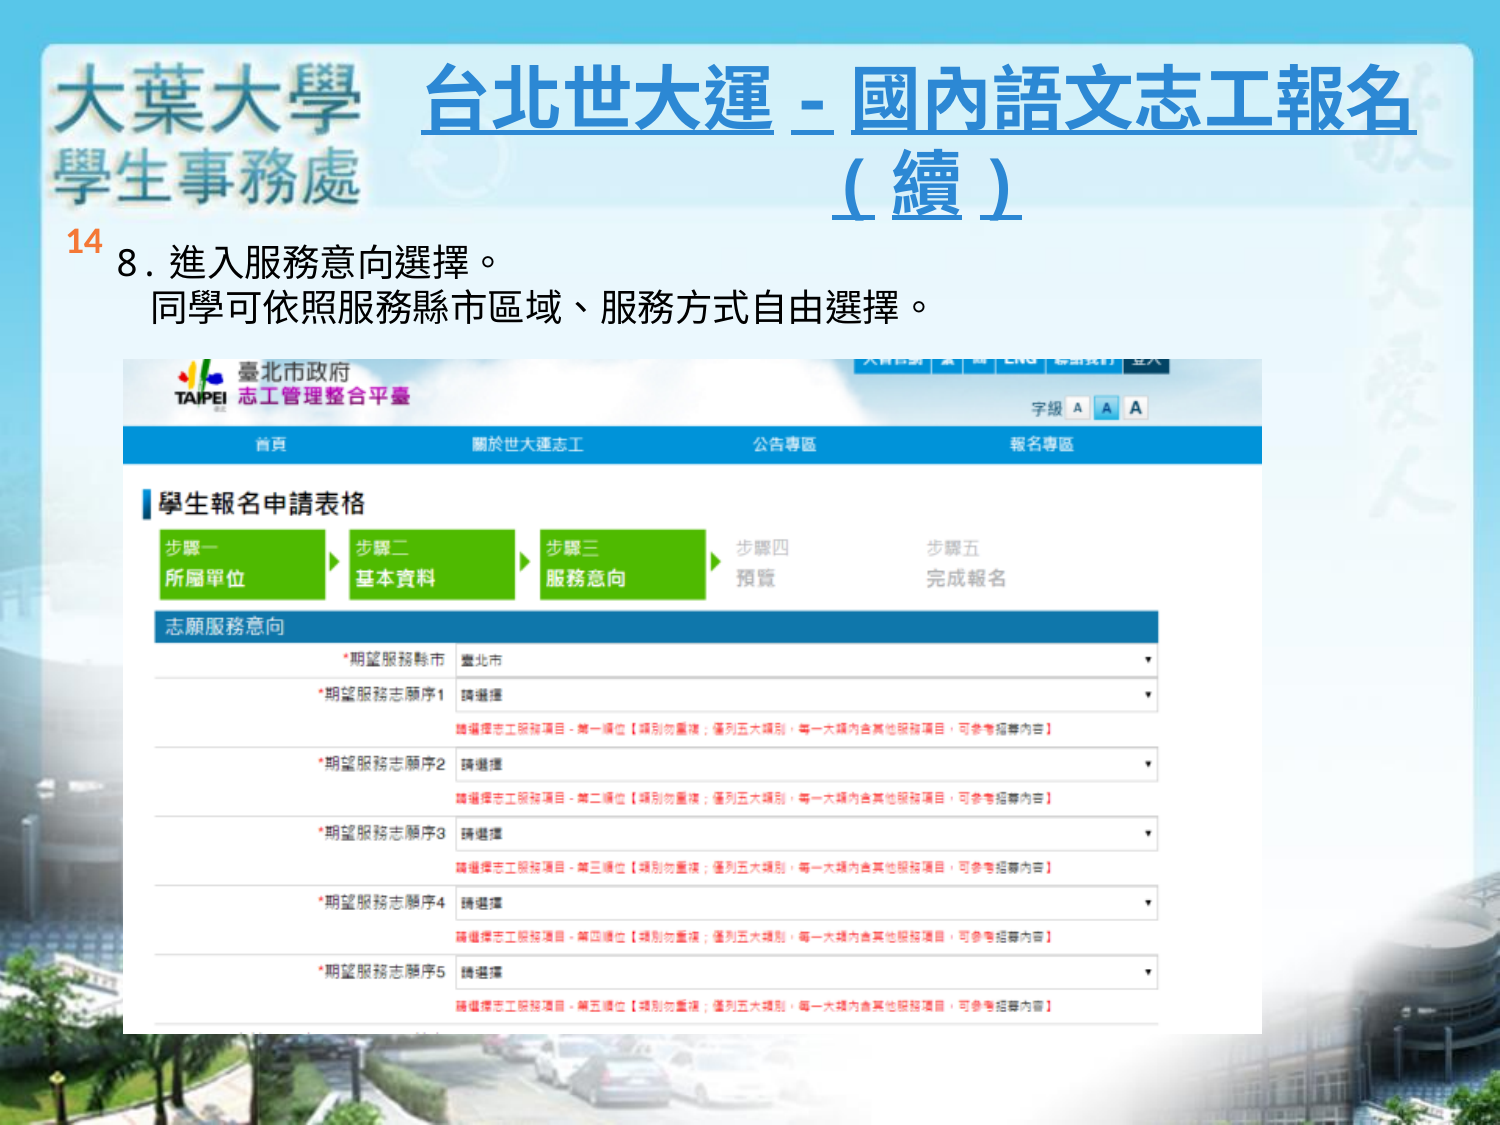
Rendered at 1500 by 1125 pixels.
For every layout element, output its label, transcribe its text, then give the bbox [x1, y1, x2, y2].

text_box 8.進入服務意向選擇。 同學可依照服務縣市區域、服務方式自由選擇。 [100, 231, 1318, 337]
title 台北世大運-國內語文志工報名(續) [371, 45, 1483, 233]
picture [0, 0, 1500, 1125]
slide_number 13 [41, 208, 118, 268]
